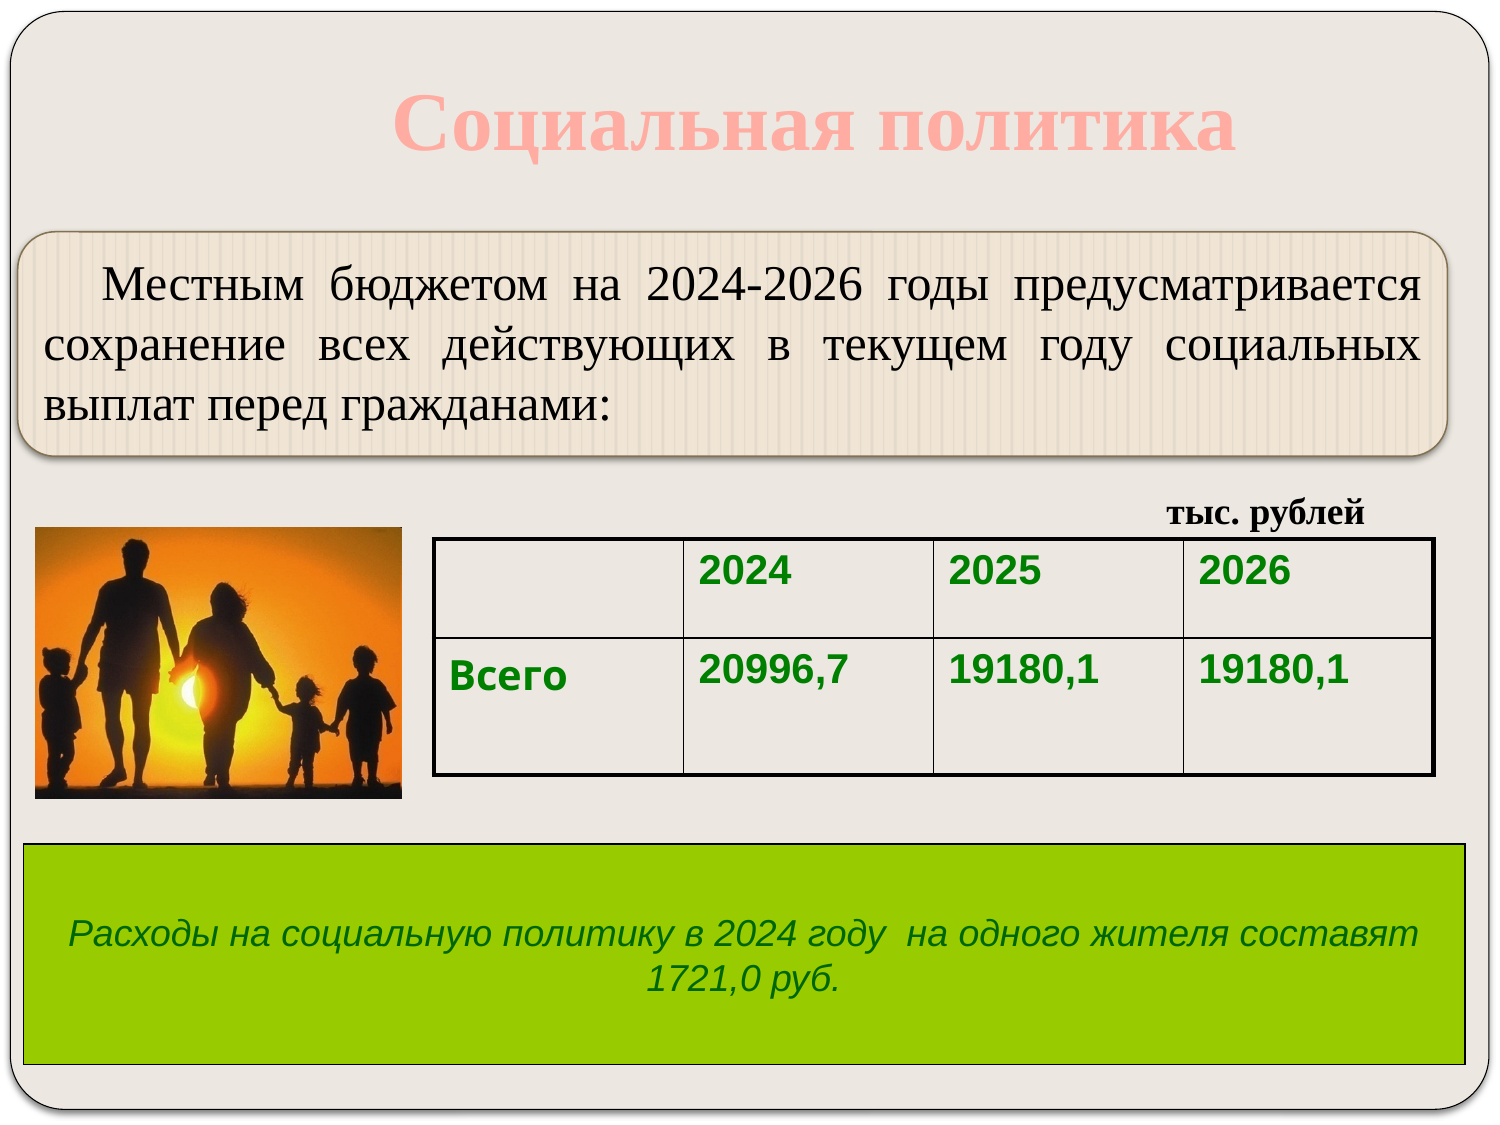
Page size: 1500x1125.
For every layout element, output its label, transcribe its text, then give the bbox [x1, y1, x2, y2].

table_cell 19180,1 [934, 639, 1183, 773]
table_header [436, 541, 683, 637]
table_cell 20996,7 [684, 639, 933, 773]
text_box Социальная политика [268, 34, 1360, 200]
table_cell 19180,1 [1184, 639, 1431, 773]
table_cell Всего [436, 639, 683, 773]
text_box Расходы на социальную политику в 2024 году на одного жителя составят 1721,0 руб. [23, 843, 1465, 1065]
text_box тыс. рублей [1112, 479, 1419, 537]
table_header 2025 [934, 541, 1183, 637]
text_box Местным бюджетом на 2024-2026 годы предусматривается сохранение всех действующих в текущем году социальных выплат перед гражданами: [16, 230, 1449, 458]
table_header 2024 [684, 541, 933, 637]
table_header 2026 [1184, 541, 1431, 637]
picture [34, 527, 402, 800]
